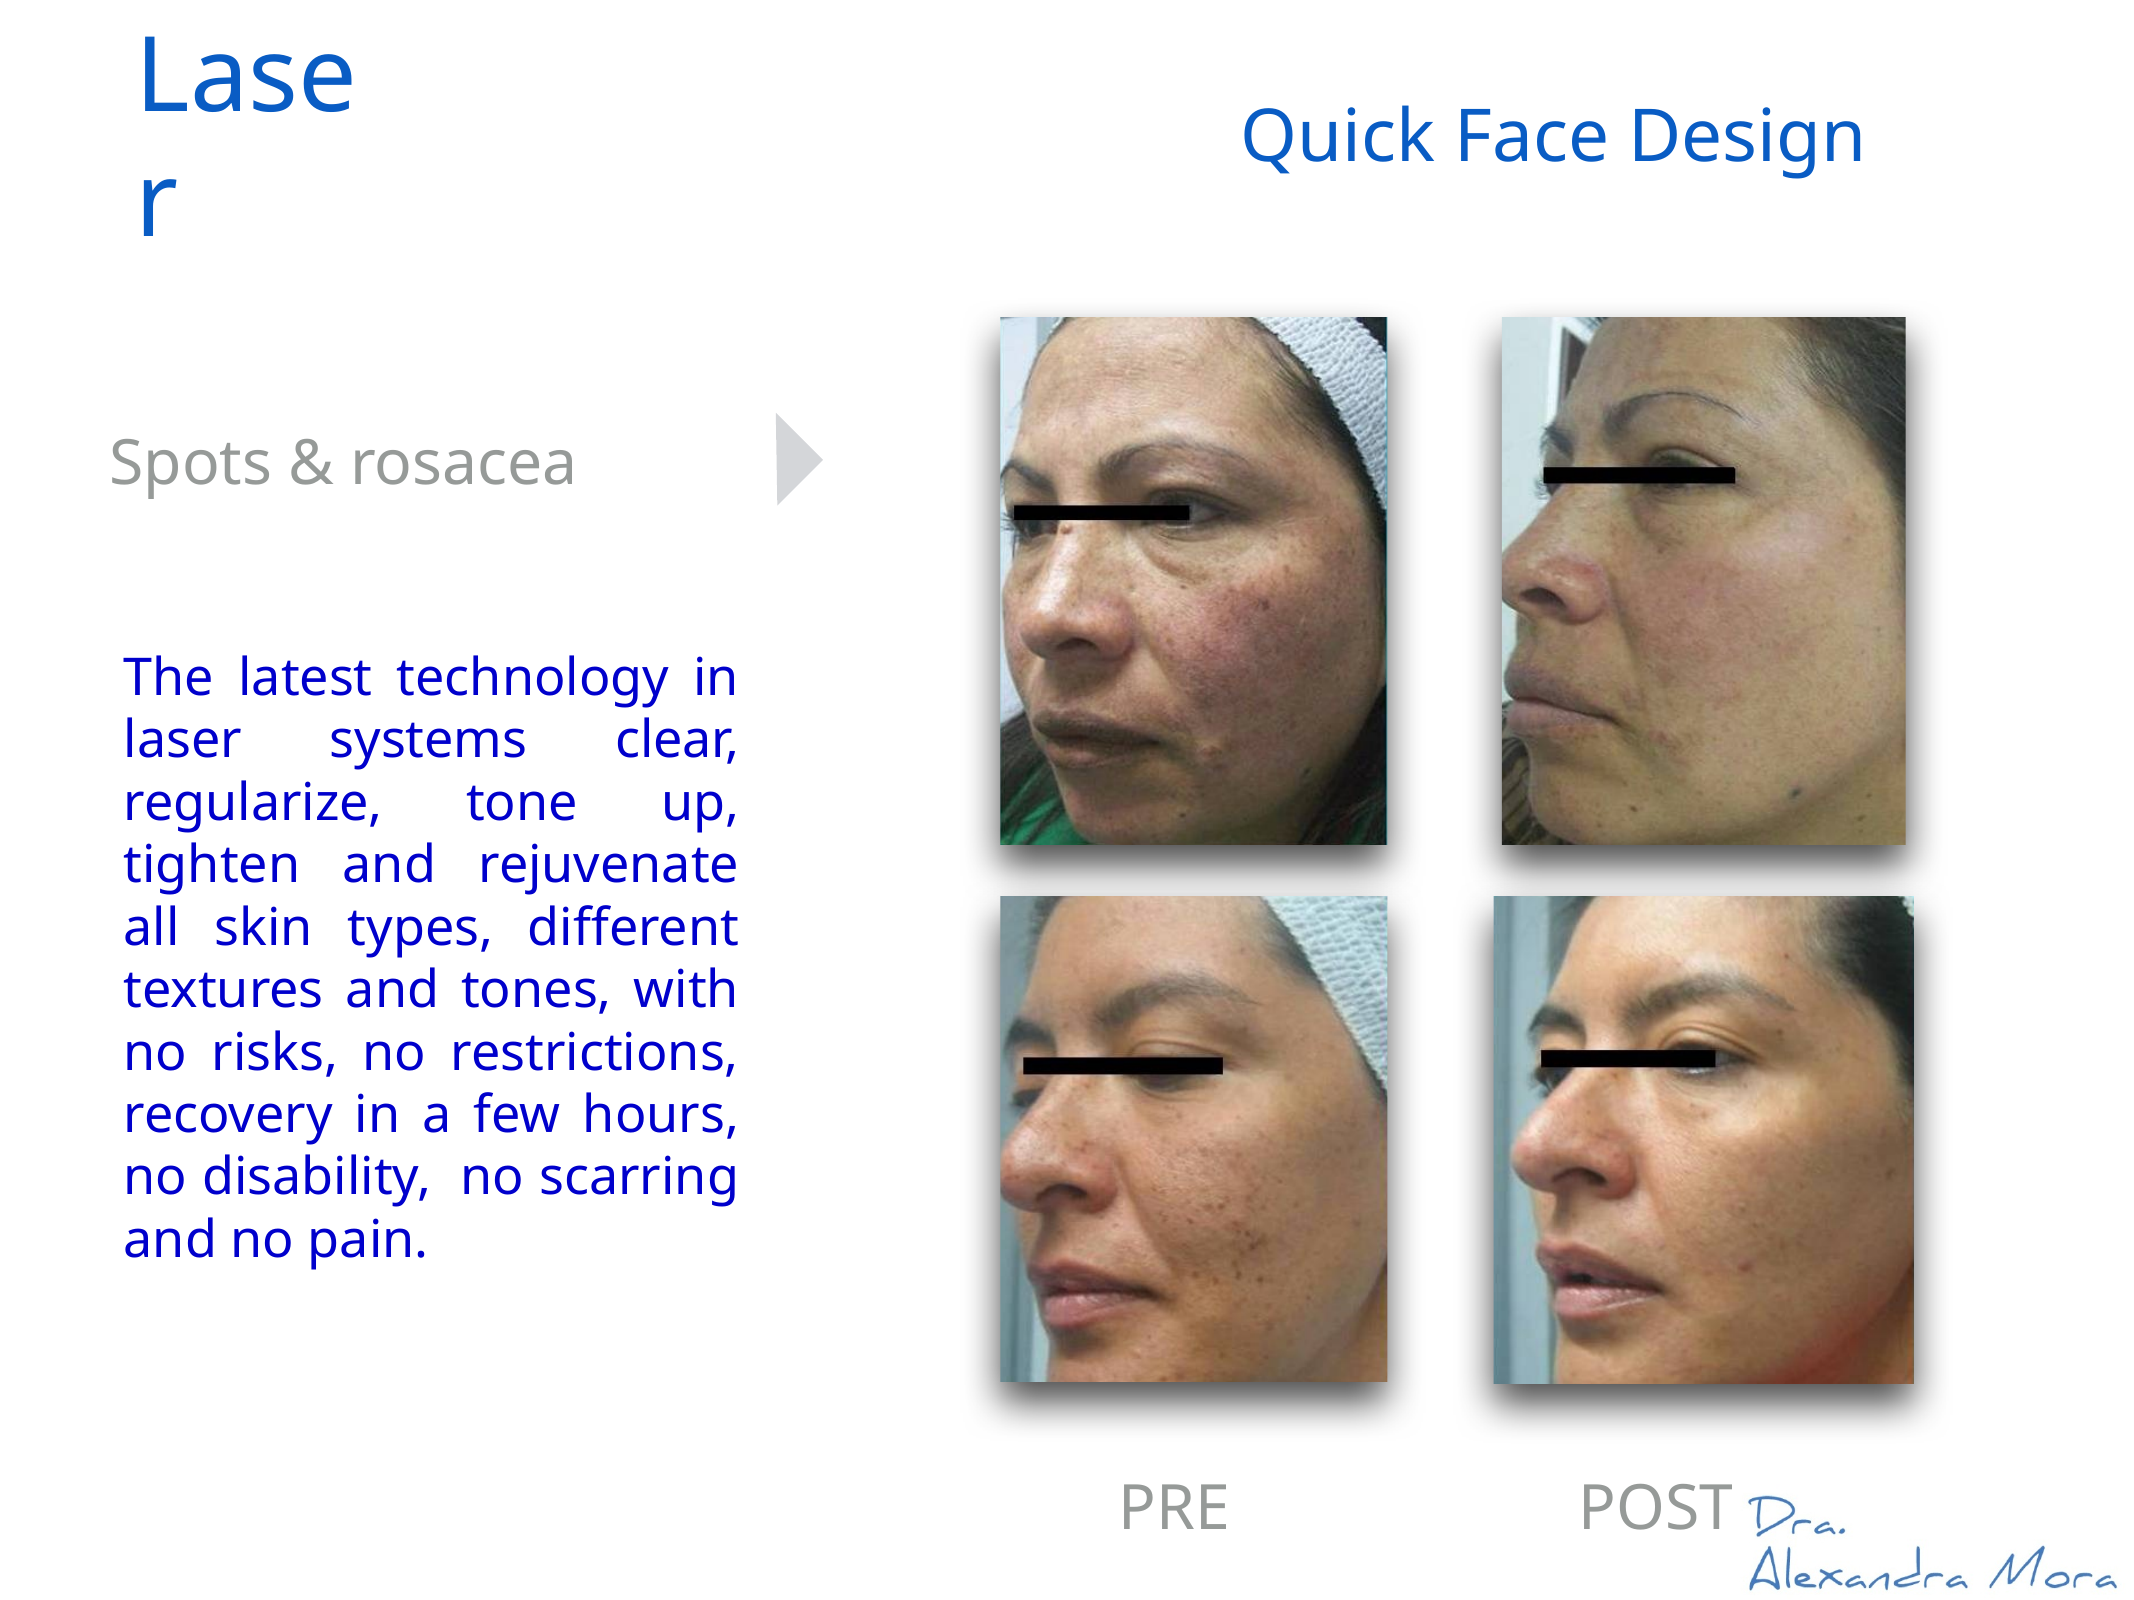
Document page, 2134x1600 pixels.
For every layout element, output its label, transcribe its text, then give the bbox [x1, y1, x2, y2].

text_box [109, 317, 1915, 1552]
text_box Quick Face Design [1232, 80, 2096, 185]
text_box Laser [127, 0, 407, 266]
picture [1732, 1484, 2134, 1600]
